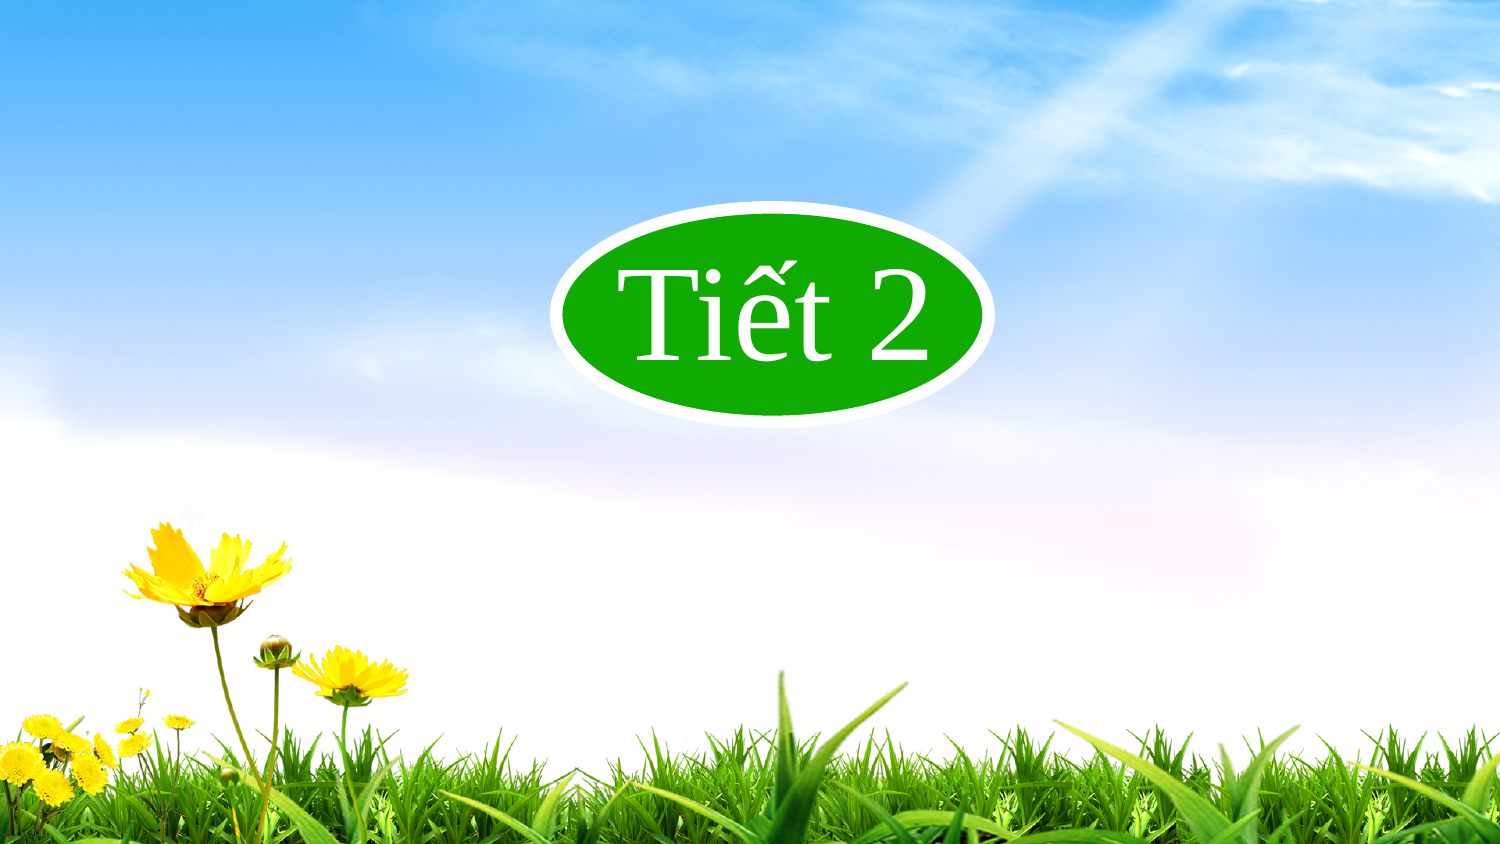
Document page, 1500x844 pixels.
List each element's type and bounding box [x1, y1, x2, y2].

text_box [556, 207, 989, 422]
picture [0, 0, 1500, 844]
